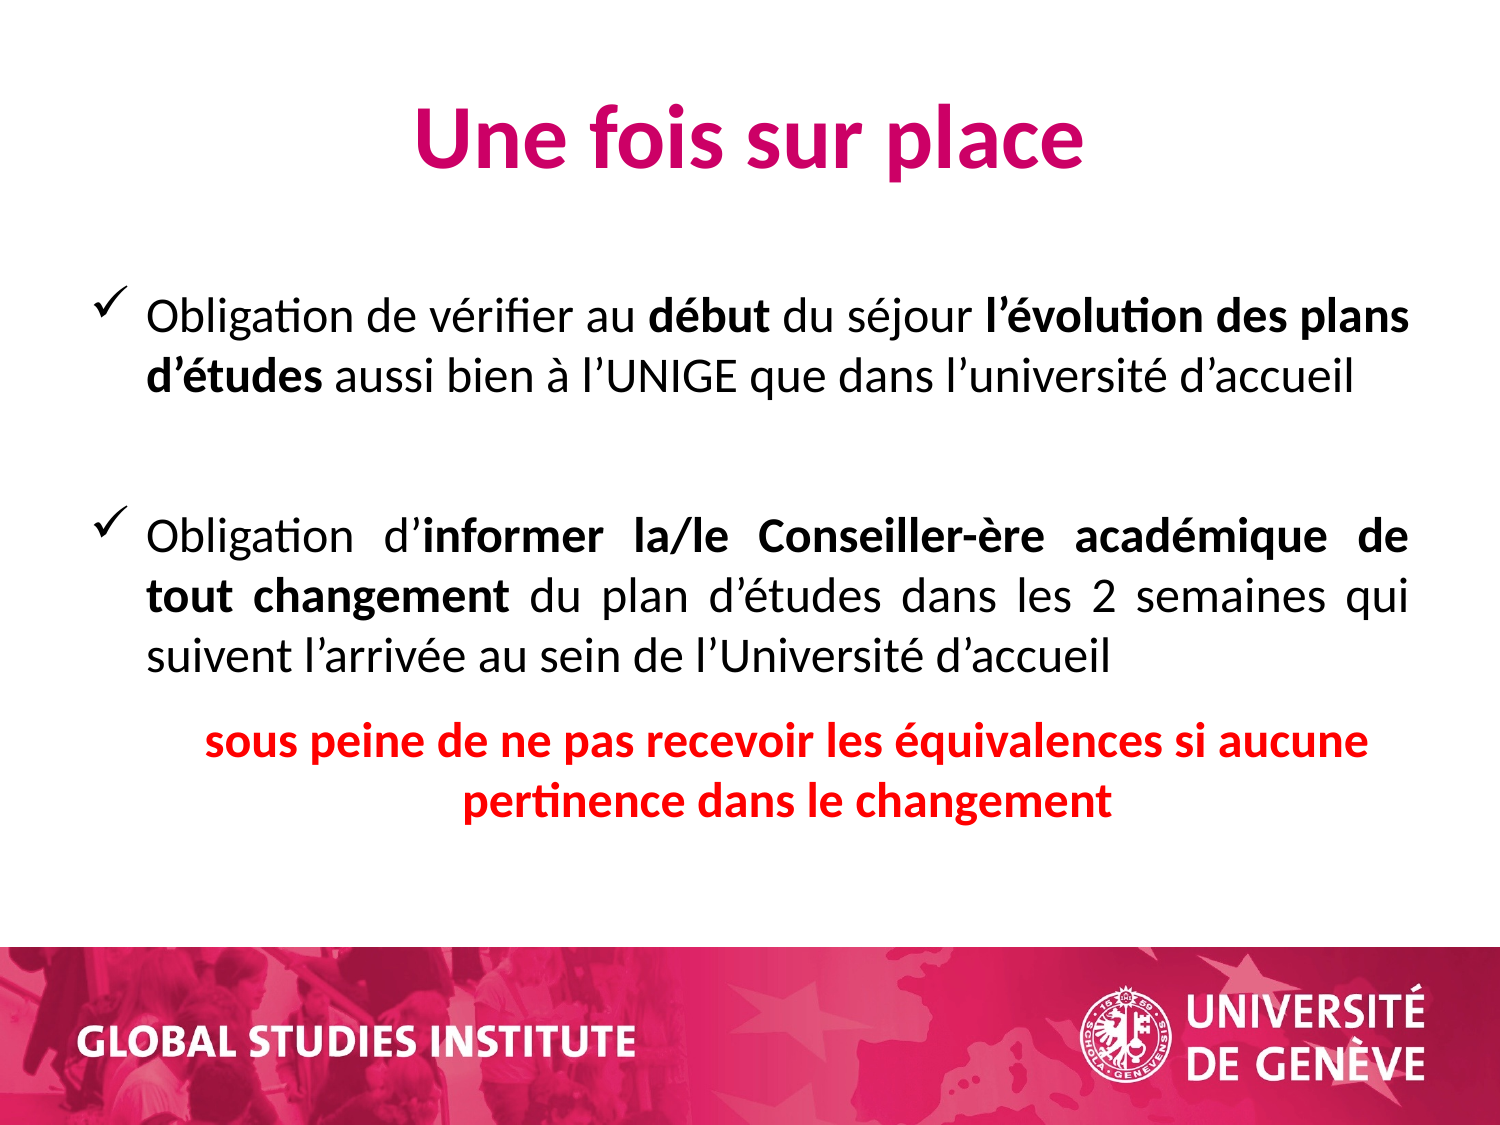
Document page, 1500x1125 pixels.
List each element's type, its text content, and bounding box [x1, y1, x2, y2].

text_box Une fois sur place [74, 69, 1425, 257]
picture [0, 947, 1500, 1125]
text_box Obligation de vérifier au début du séjour l’évolution des plans d’études aussi bien à l’UNIGE que dans l’université d’accueil Obligation d’informer la/le Conseiller-ère académique de tout changement du plan d’études dans les 2 semaines qui suivent l’arrivée au sein de l’Université d’accueil sous peine de ne pas recevoir les équivalences si aucune pertinence dans le changement [74, 275, 1425, 926]
